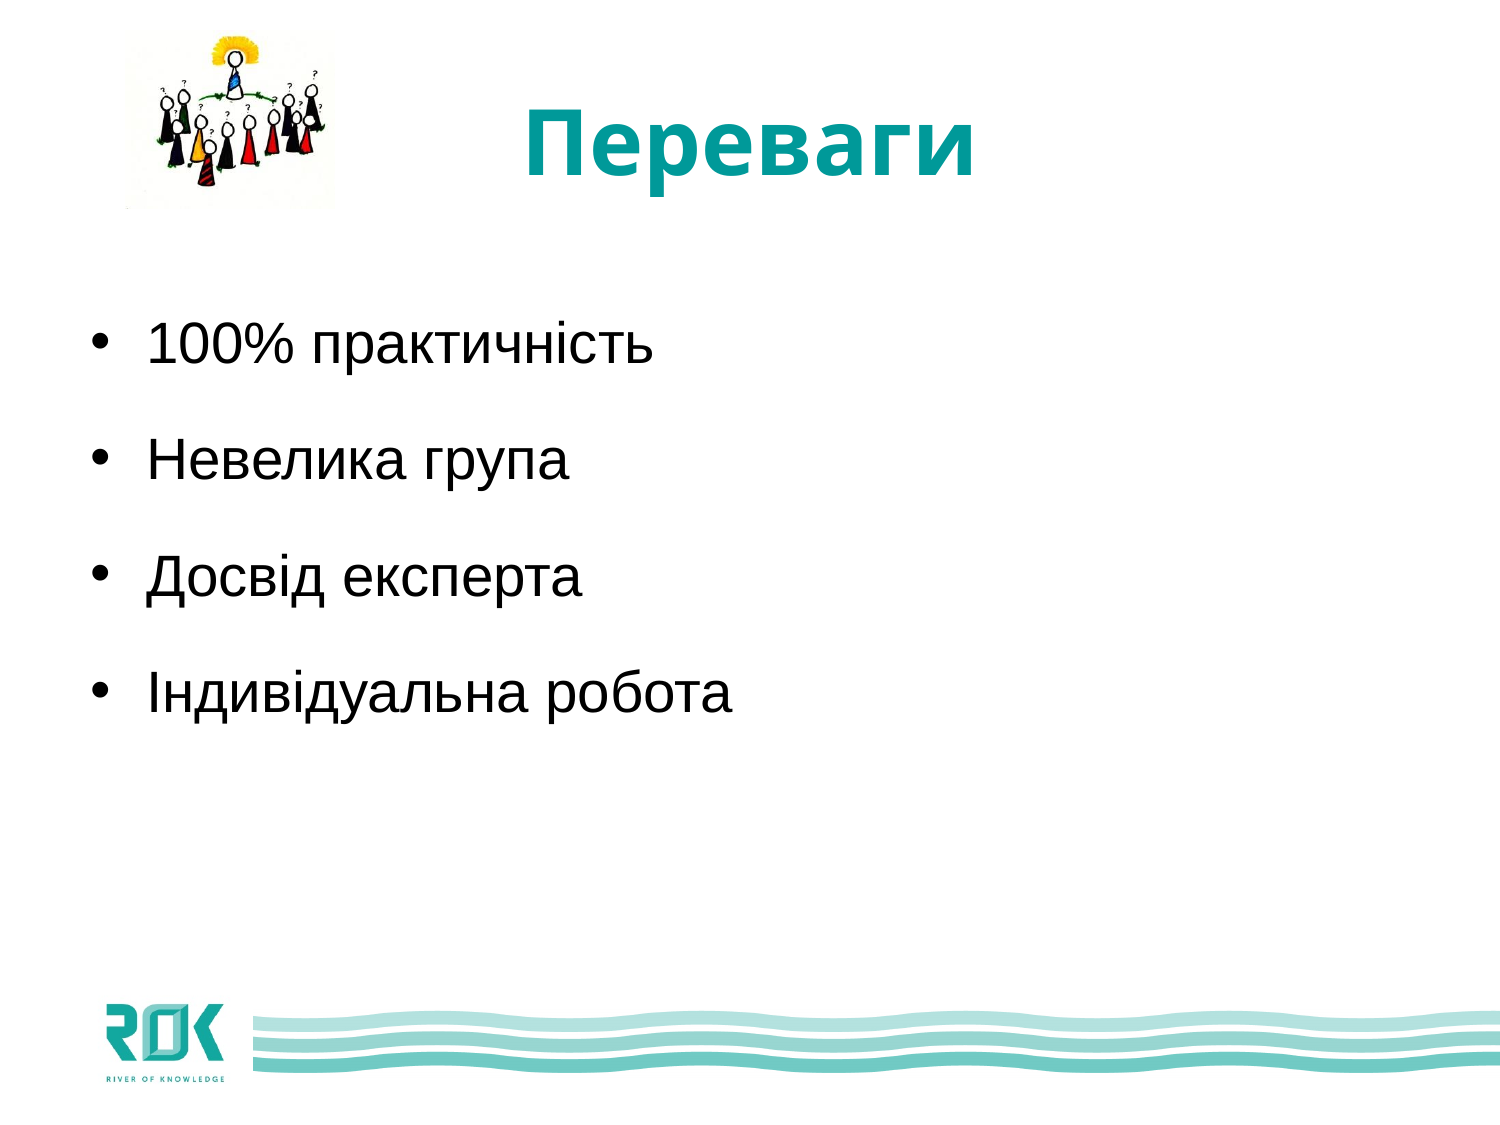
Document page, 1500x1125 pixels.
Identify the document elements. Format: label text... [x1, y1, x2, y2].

list 100% практичність Невелика група Досвід експерта Індивідуальна робота [75, 262, 1425, 1005]
title Переваги [75, 45, 1425, 233]
picture [76, 1005, 1500, 1112]
picture [125, 29, 335, 209]
